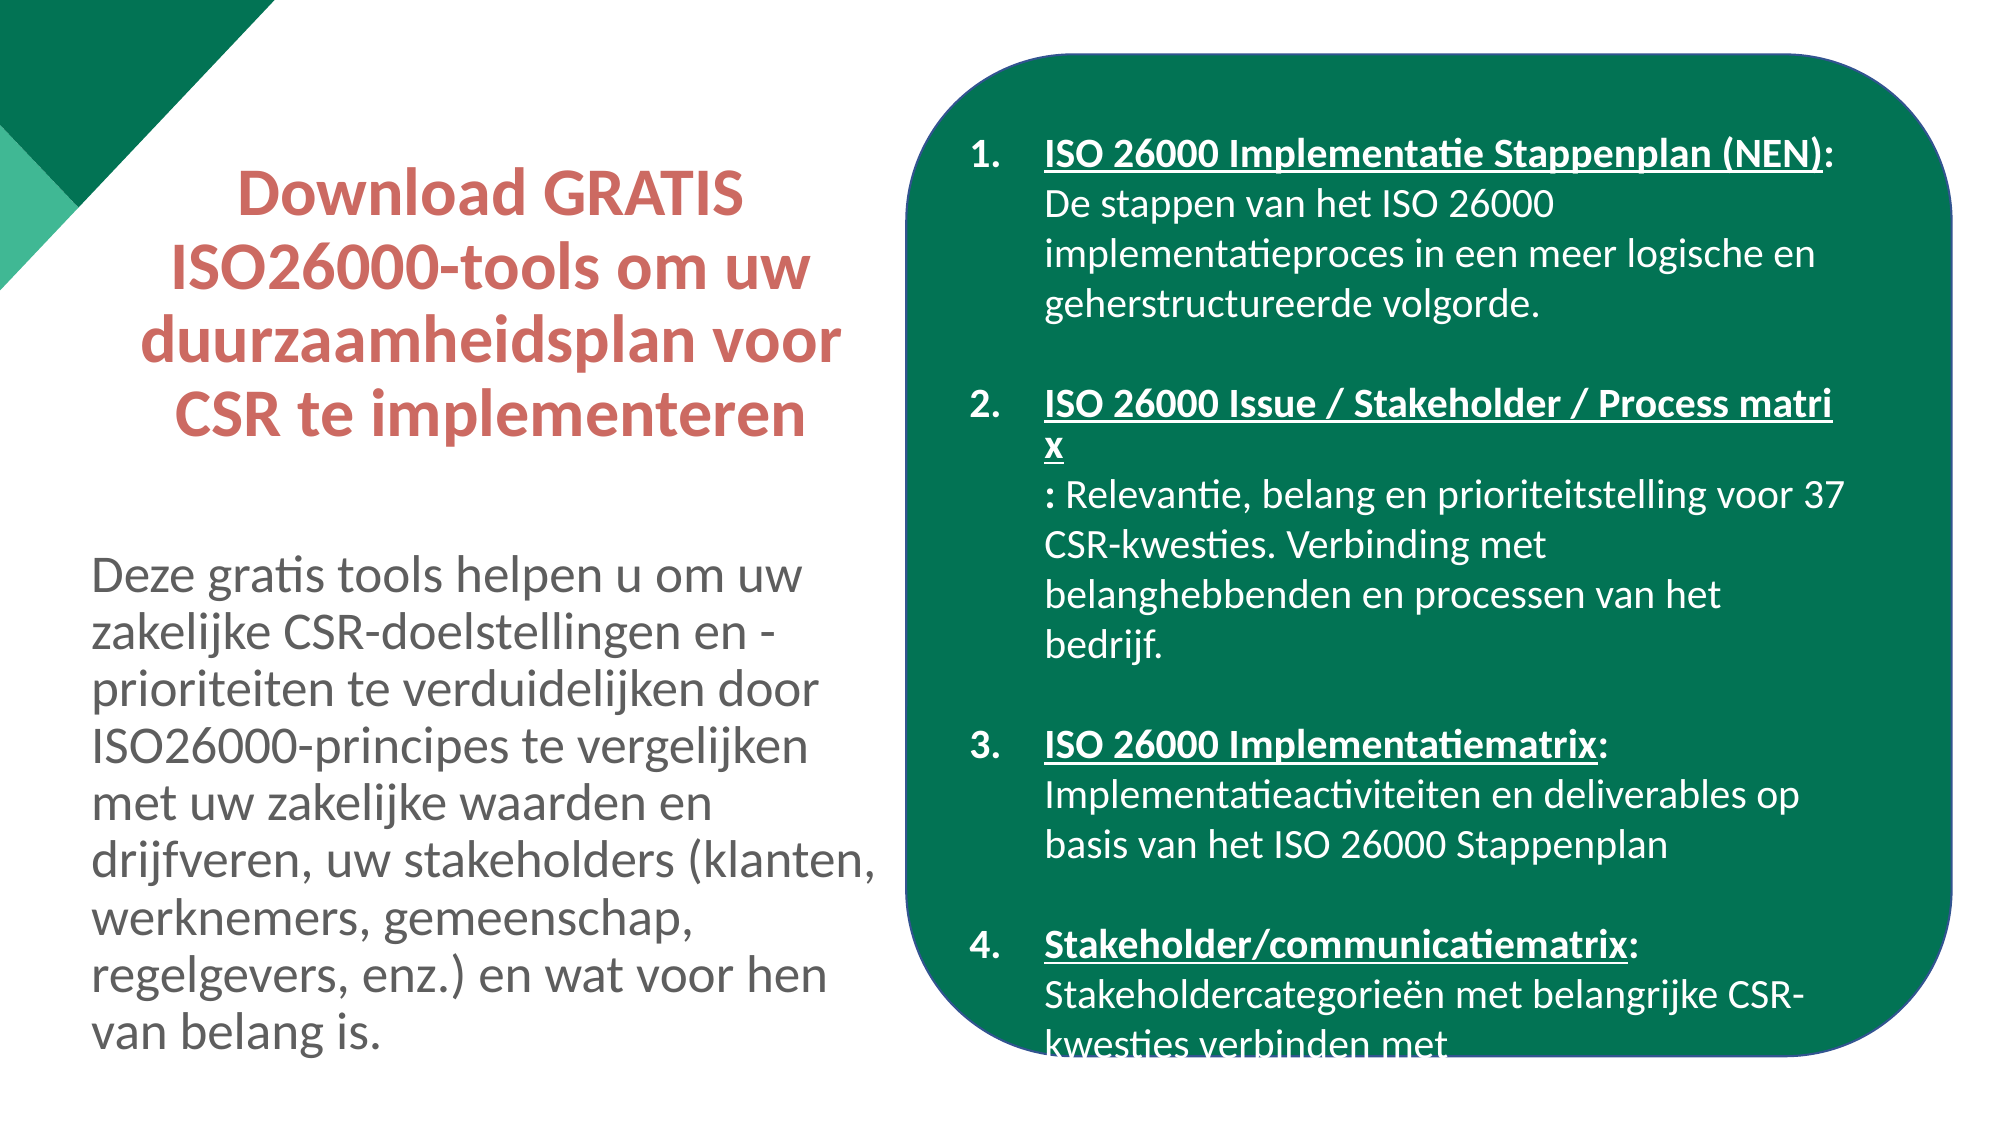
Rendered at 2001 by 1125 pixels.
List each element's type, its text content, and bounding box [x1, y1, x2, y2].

text_box [998, 1040, 1859, 1058]
text_box [907, 53, 1953, 1038]
text_box Download GRATIS ISO26000-tools om uw duurzaamheidsplan voor CSR te implementeren Deze gratis tools helpen u om uw zakelijke CSR-doelstellingen en -prioriteiten te verduidelijken door ISO26000-principes te vergelijken met uw zakelijke waarden en drijfveren, uw stakeholders (klanten, werknemers, gemeenschap, regelgevers, enz.) en wat voor hen van belang is. [76, 149, 907, 1071]
text_box ISO 26000 Implementatie Stappenplan (NEN): De stappen van het ISO 26000 implementatieproces in een meer logische en geherstructureerde volgorde. ISO 26000 Issue / Stakeholder / Process matrix: Relevantie, belang en prioriteitstelling voor 37 CSR-kwesties. Verbinding met belanghebbenden en processen van het bedrijf. ISO 26000 Implementatiematrix: Implementatieactiviteiten en deliverables op basis van het ISO 26000 Stappenplan Stakeholder/communicatiematrix: Stakeholdercategorieën met belangrijke CSR-kwesties verbinden met communicatieaspecten [954, 117, 1863, 1040]
